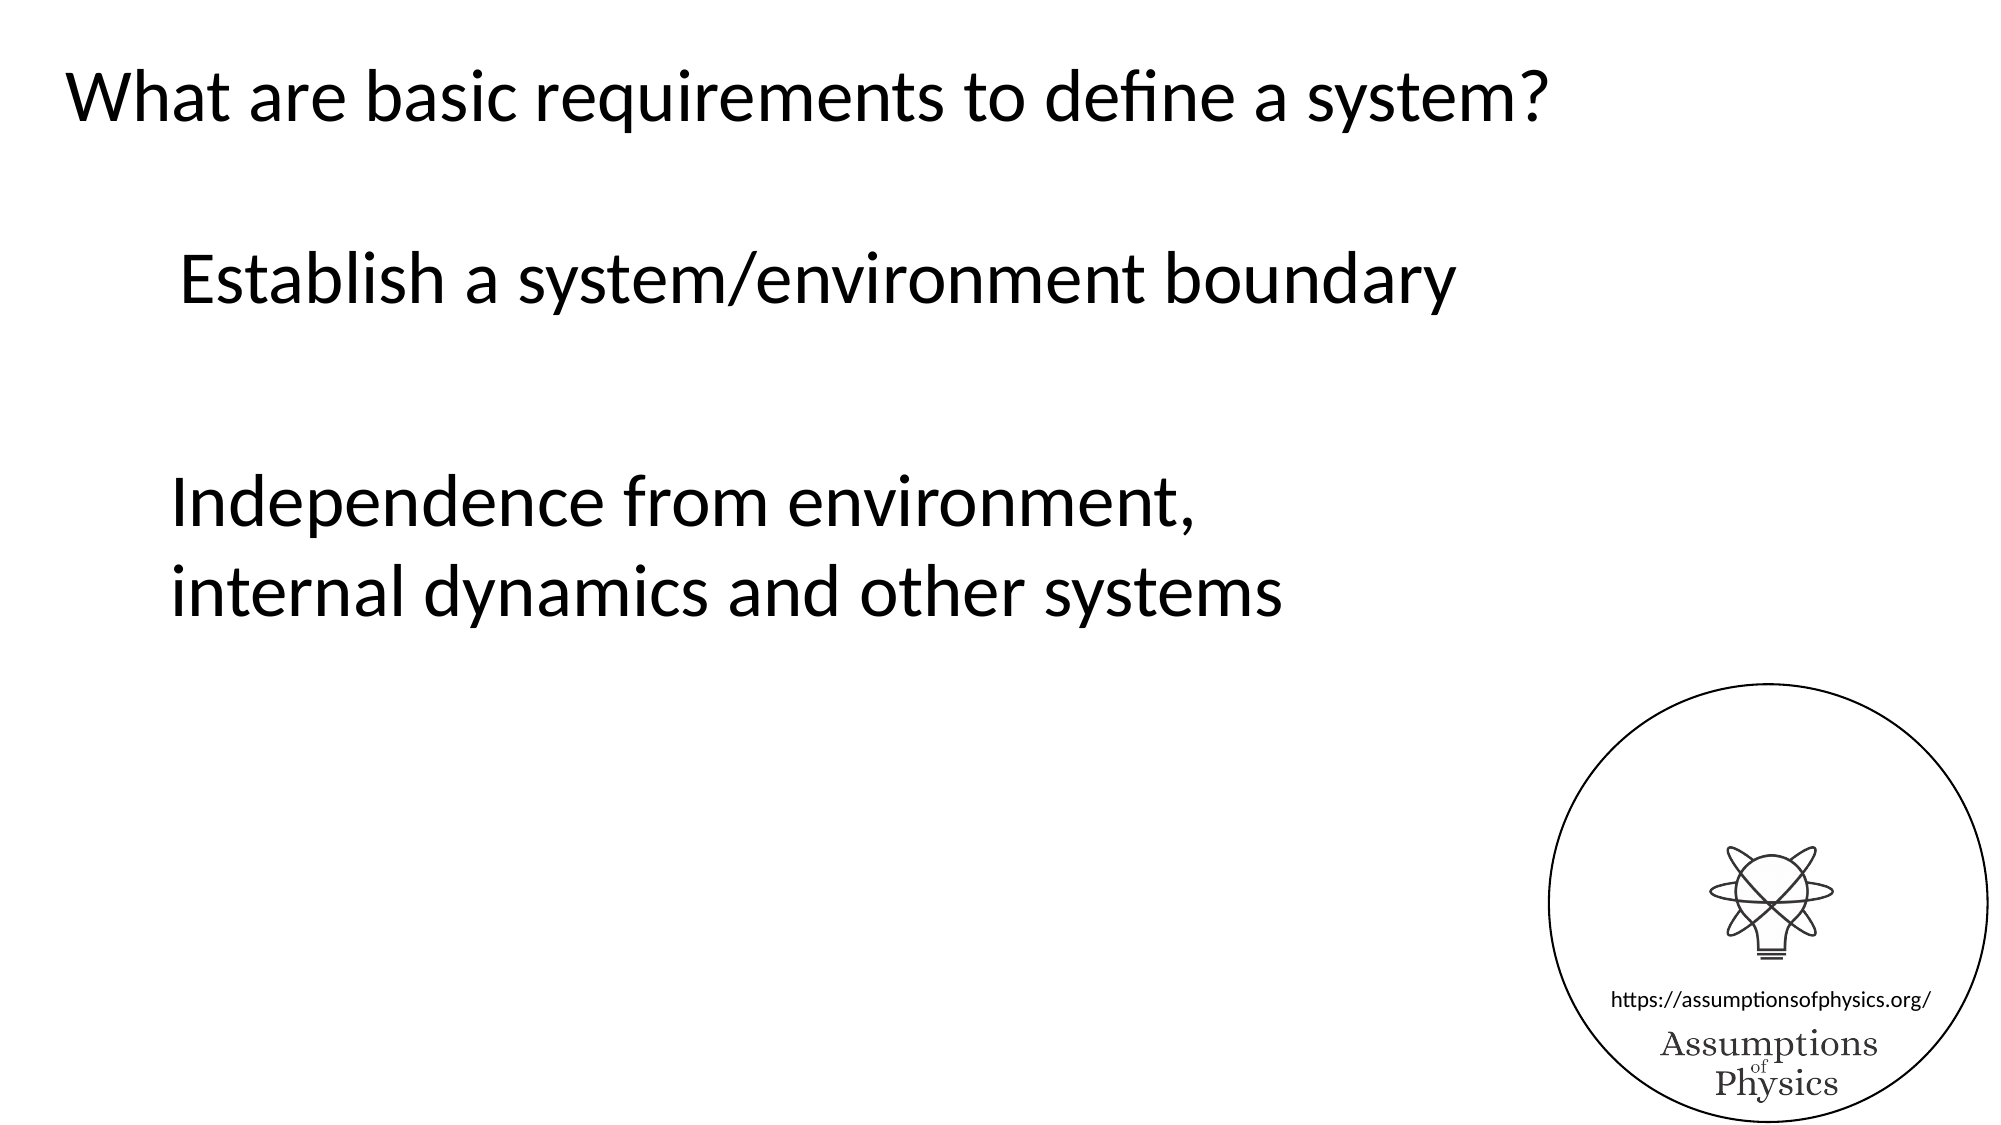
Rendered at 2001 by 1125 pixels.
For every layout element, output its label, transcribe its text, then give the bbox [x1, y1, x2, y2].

text_box Independence from environment, internal dynamics and other systems [155, 444, 1300, 640]
text_box Establish a system/environment boundary [164, 220, 1474, 326]
picture [1660, 1029, 1877, 1103]
picture [1709, 846, 1834, 960]
text_box What are basic requirements to define a system? [50, 38, 1569, 144]
